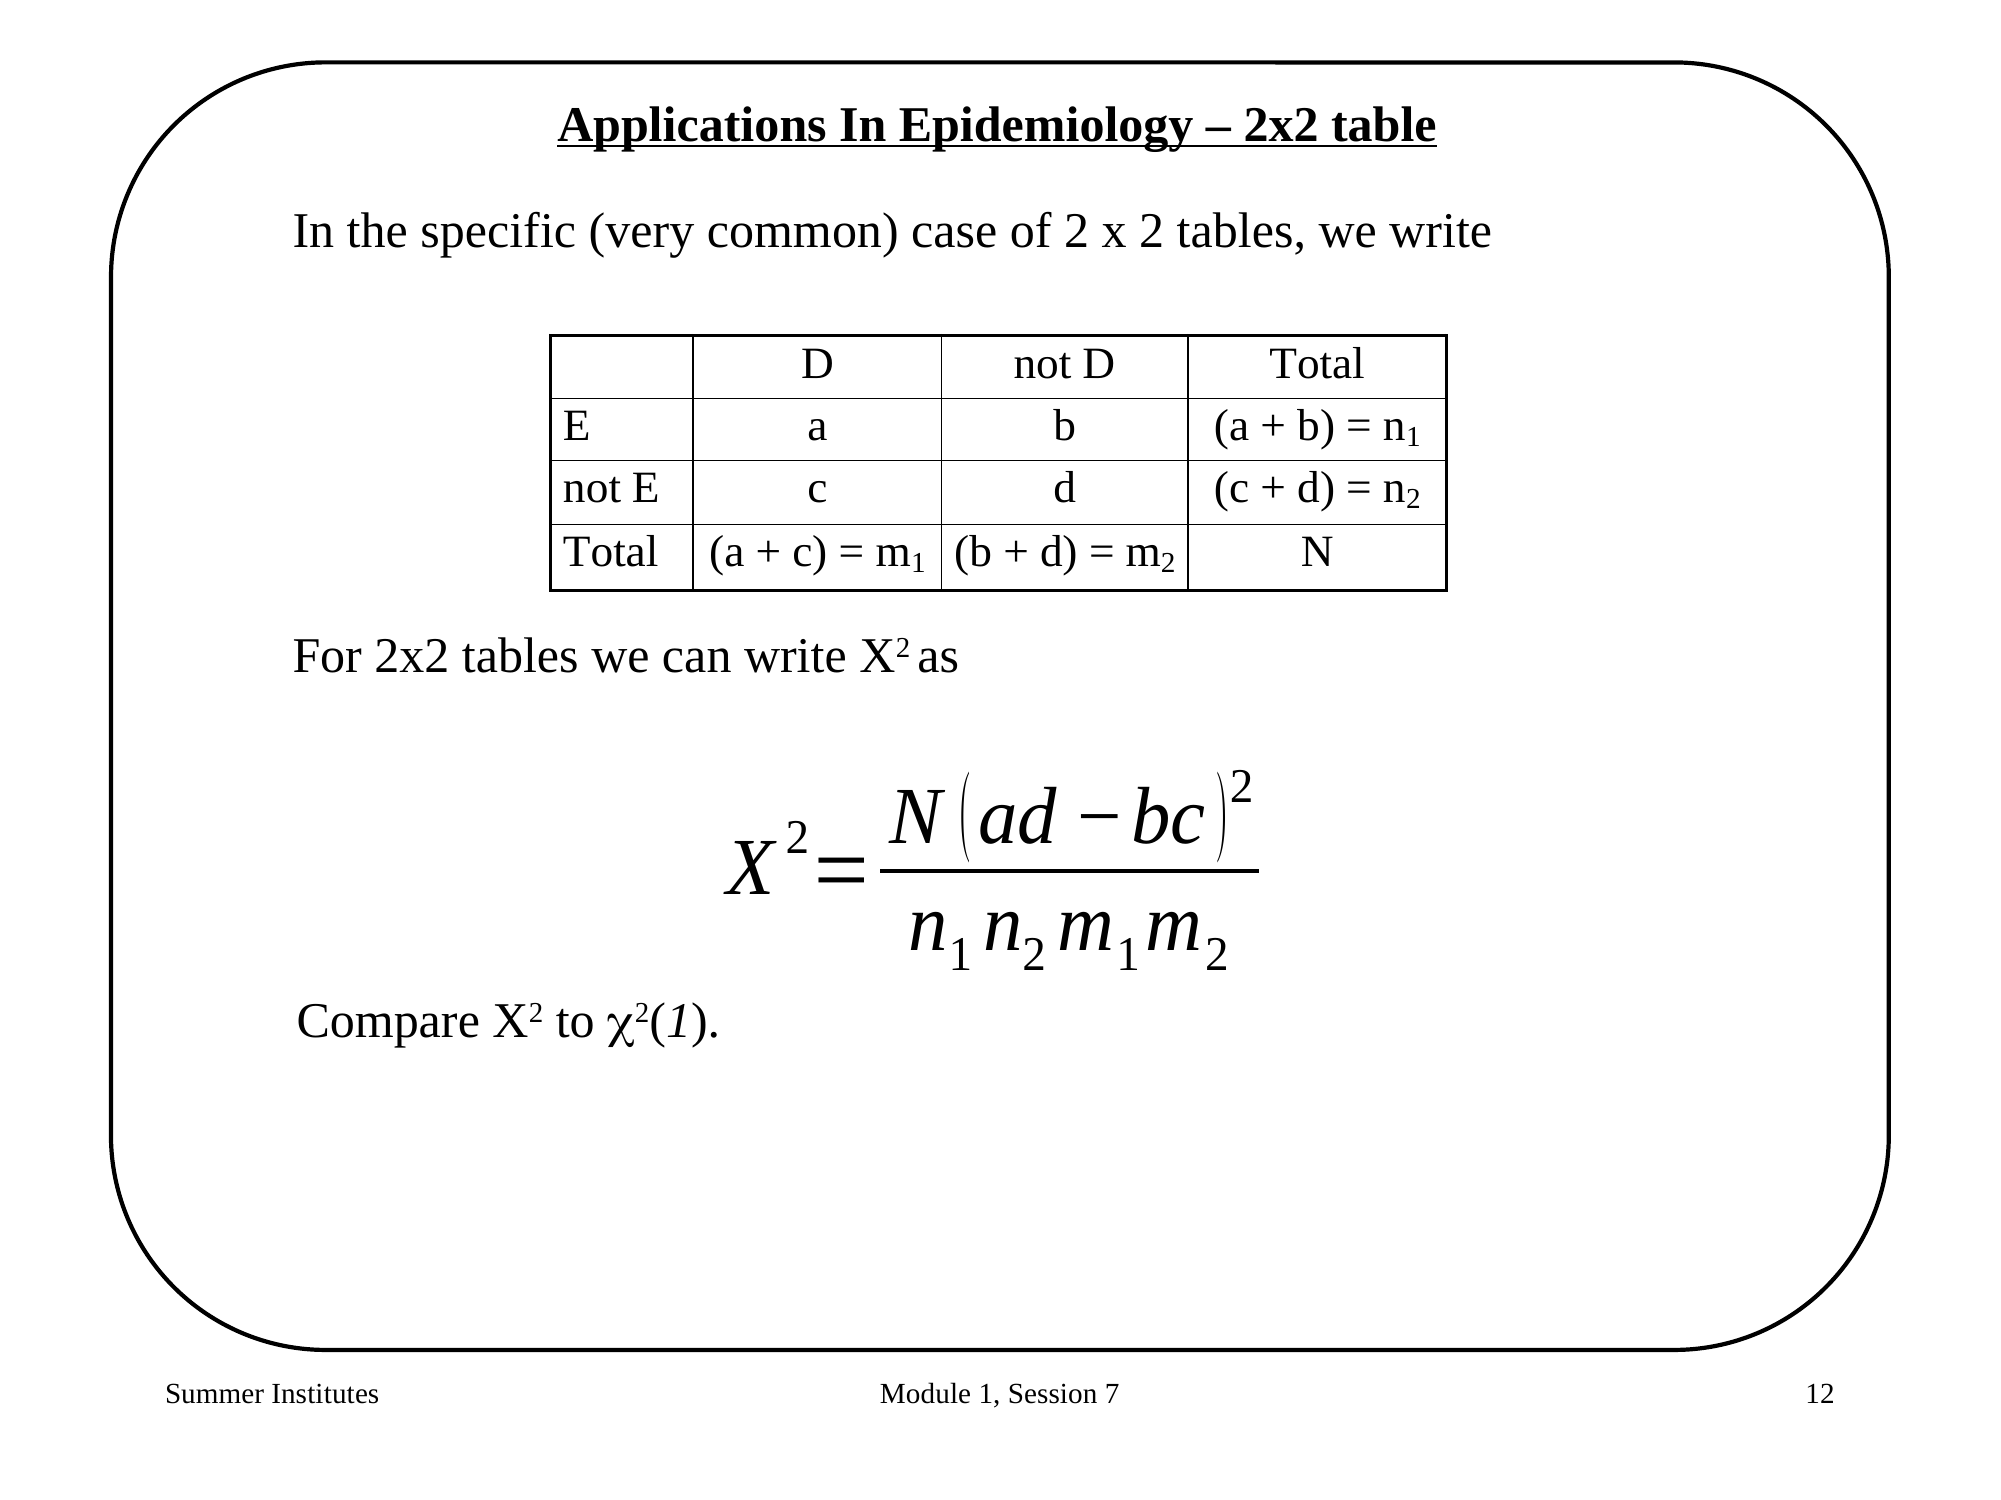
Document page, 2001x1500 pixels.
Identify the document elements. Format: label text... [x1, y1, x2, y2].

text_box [532, 333, 1453, 670]
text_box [0, 0, 251, 228]
text_box Applications In Epidemiology – 2x2 table [352, 84, 1642, 160]
footer Module 1, Session 7 [683, 1366, 1317, 1467]
slide_number Summer Institutes [150, 1366, 567, 1467]
slide_number 12 [1433, 1366, 1850, 1467]
text_box In the specific (very common) case of 2 x 2 tables, we write For 2x2 tables we can write X2 as [277, 190, 1723, 691]
text_box Compare X2 to 2(1). [281, 980, 736, 1055]
